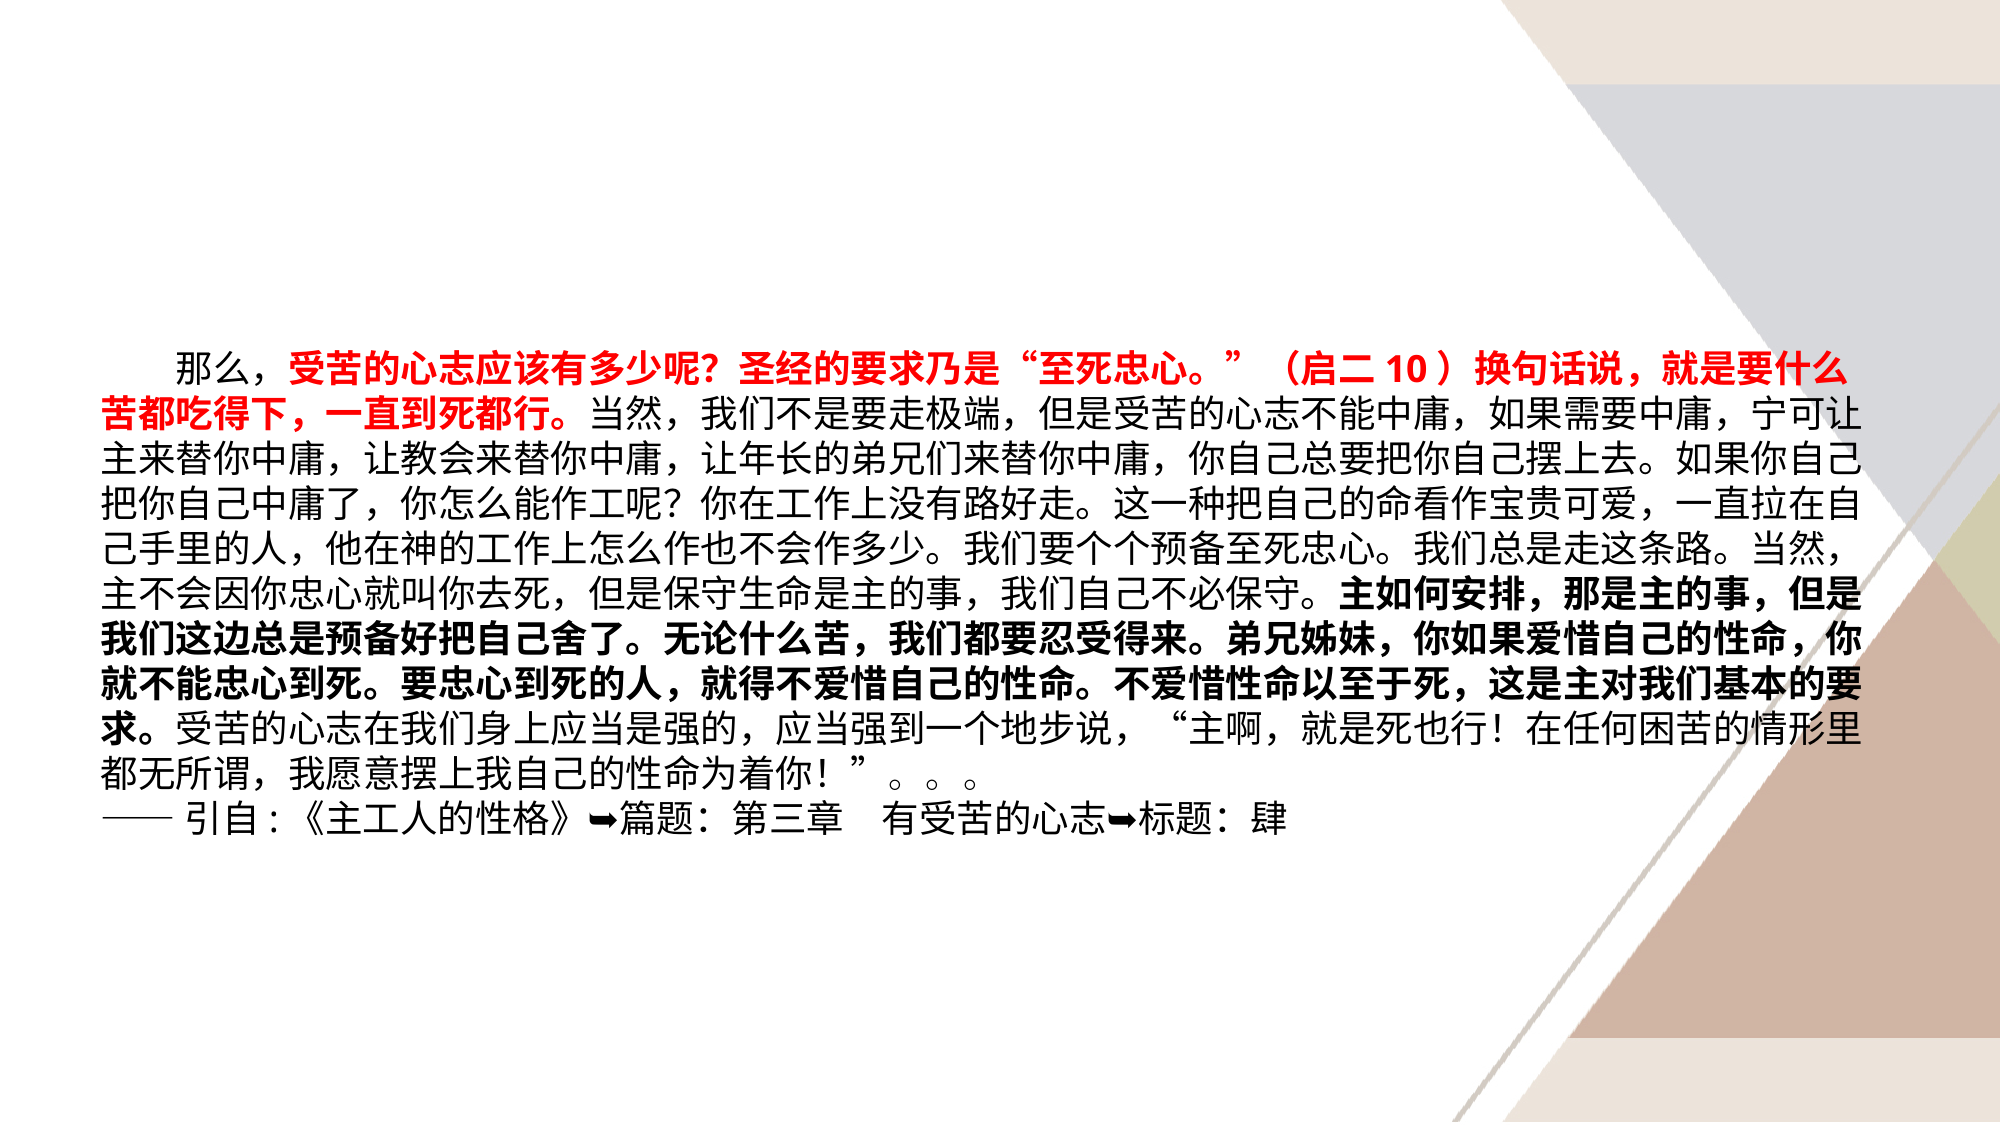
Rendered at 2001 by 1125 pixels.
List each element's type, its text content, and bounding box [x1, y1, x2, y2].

picture [0, 0, 2000, 1125]
text_box 那么，受苦的心志应该有多少呢？圣经的要求乃是“至死忠心。”（启二10）换句话说，就是要什么苦都吃得下，一直到死都行。当然，我们不是要走极端，但是受苦的心志不能中庸，如果需要中庸，宁可让主来替你中庸，让教会来替你中庸，让年长的弟兄们来替你中庸，你自己总要把你自己摆上去。如果你自己把你自己中庸了，你怎么能作工呢？你在工作上没有路好走。这一种把自己的命看作宝贵可爱，一直拉在自己手里的人，他在神的工作上怎么作也不会作多少。我们要个个预备至死忠心。我们总是走这条路。当然，主不会因你忠心就叫你去死，但是保守生命是主的事，我们自己不必保守。主如何安排，那是主的事，但是我们这边总是预备好把自己舍了。无论什么苦，我们都要忍受得来。弟兄姊妹，你如果爱惜自己的性命，你就不能忠心到死。要忠心到死的人，就得不爱惜自己的性命。不爱惜性命以至于死，这是主对我们基本的要求。受苦的心志在我们身上应当是强的，应当强到一个地步说，“主啊，就是死也行！在任何困苦的情形里都无所谓，我愿意摆上我自己的性命为着你！”。。。 ——引自:《主工人的性格》➥篇题：第三章 有受苦的心志➥标题：肆 [86, 337, 1894, 848]
